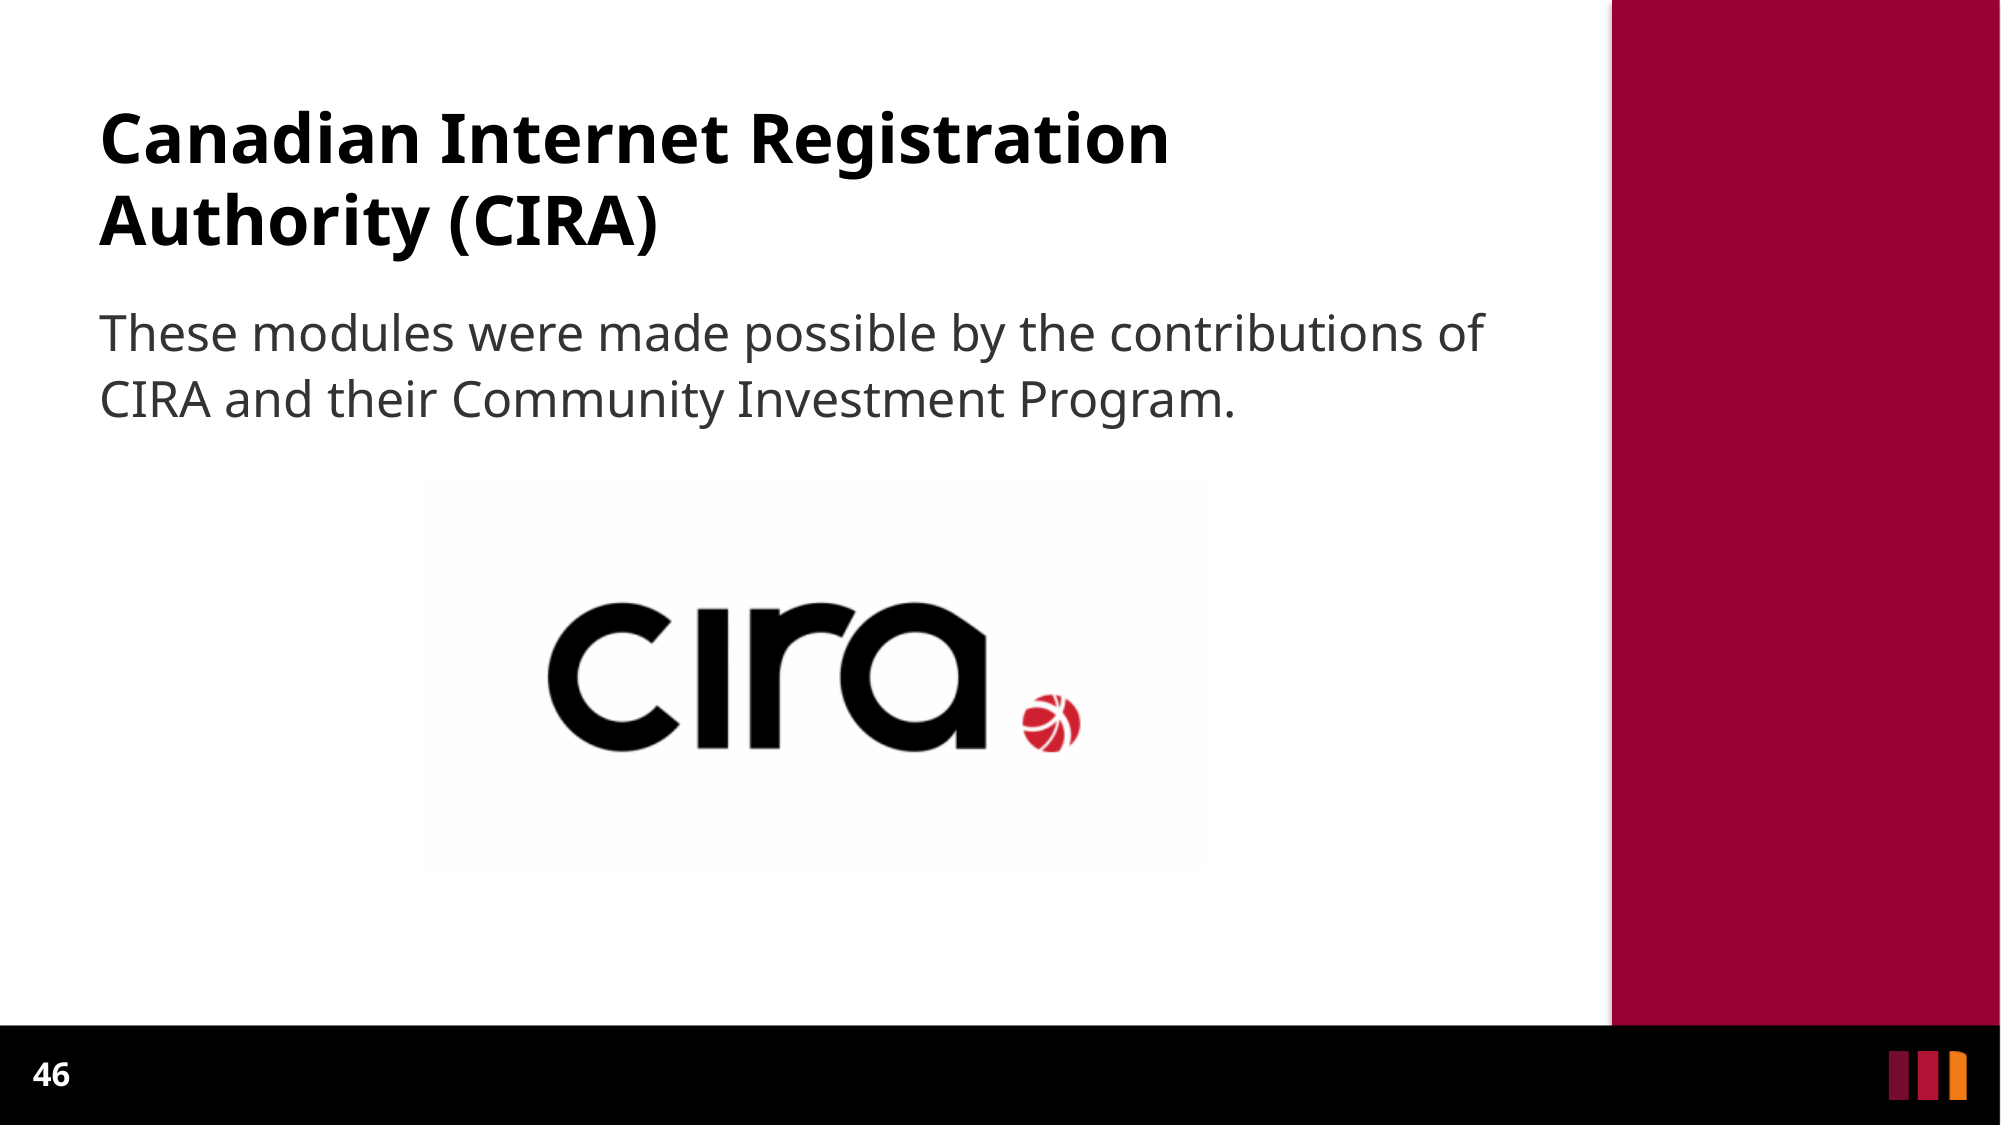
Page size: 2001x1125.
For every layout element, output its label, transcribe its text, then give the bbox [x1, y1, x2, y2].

list These modules were made possible by the contributions of CIRA and their Community Investment Program. [99, 295, 1529, 927]
title Canadian Internet Registration Authority (CIRA) [99, 94, 1266, 259]
picture [423, 478, 1206, 870]
slide_number 46 [32, 1045, 98, 1106]
